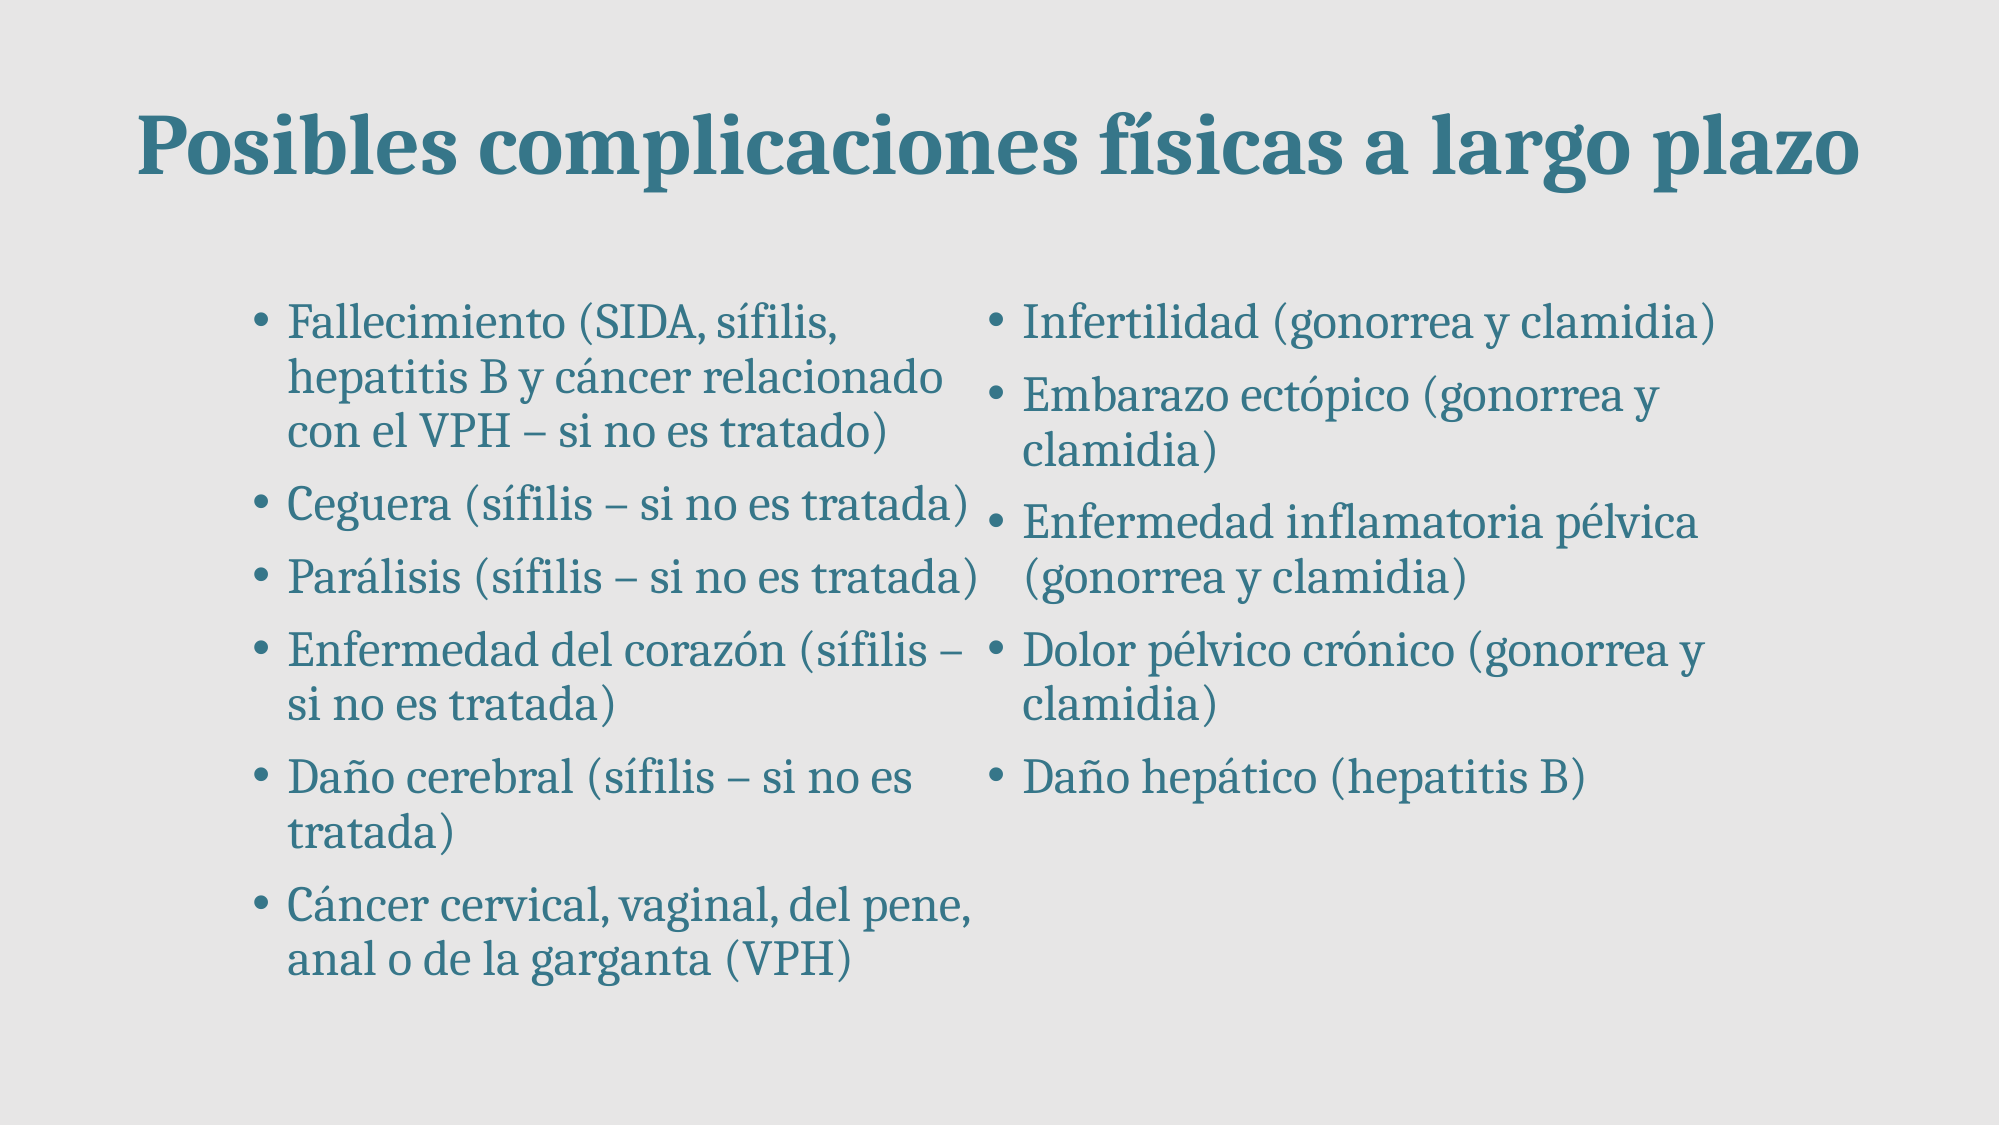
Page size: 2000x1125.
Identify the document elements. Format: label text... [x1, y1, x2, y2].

title Posibles complicaciones físicas a largo plazo [93, 37, 1906, 255]
list Fallecimiento (SIDA, sífilis, hepatitis B y cáncer relacionado con el VPH – si no es tratado) Ceguera (sífilis – si no es tratada) Parálisis (sífilis – si no es tratada) Enfermedad del corazón (sífilis – si no es tratada) Daño cerebral (sífilis – si no es tratada) Cáncer cervical, vaginal, del pene, anal o de la garganta (VPH) Infertilidad (gonorrea y clamidia) Embarazo ectópico (gonorrea y clamidia) Enfermedad inflamatoria pélvica (gonorrea y clamidia) Dolor pélvico crónico (gonorrea y clamidia) Daño hepático (hepatitis B) [237, 287, 1738, 1000]
